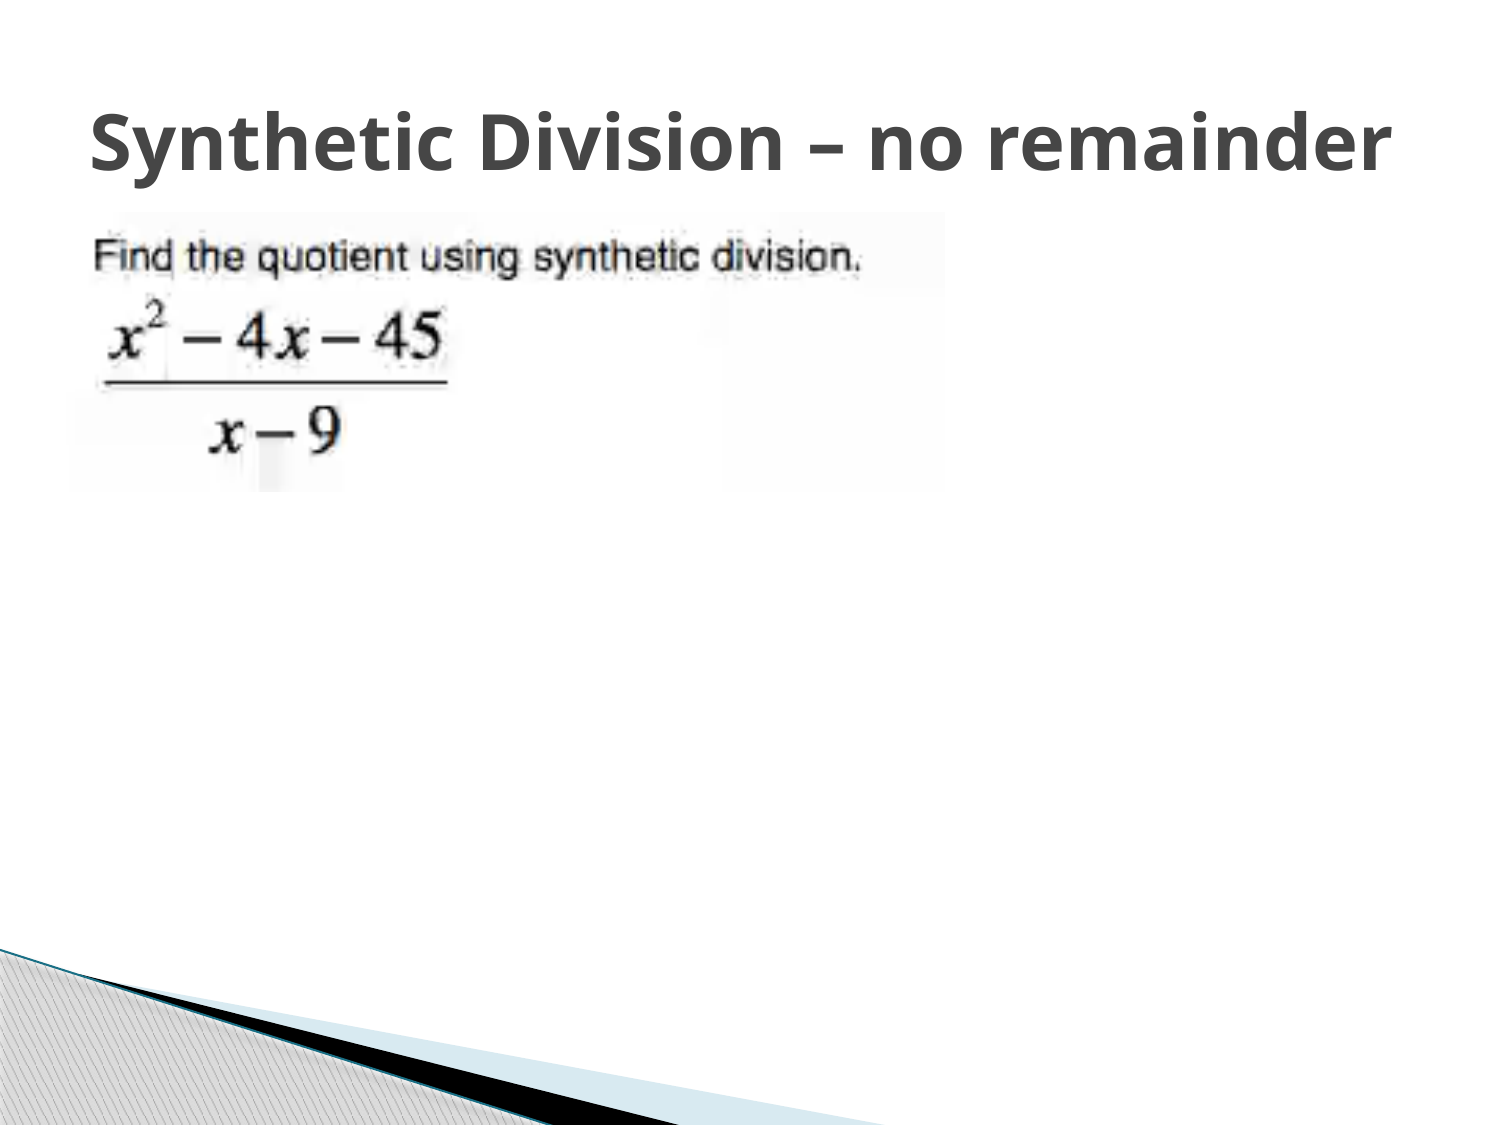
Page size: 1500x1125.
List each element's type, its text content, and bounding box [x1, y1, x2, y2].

title Synthetic Division – no remainder [75, 45, 1425, 233]
picture [62, 212, 945, 493]
